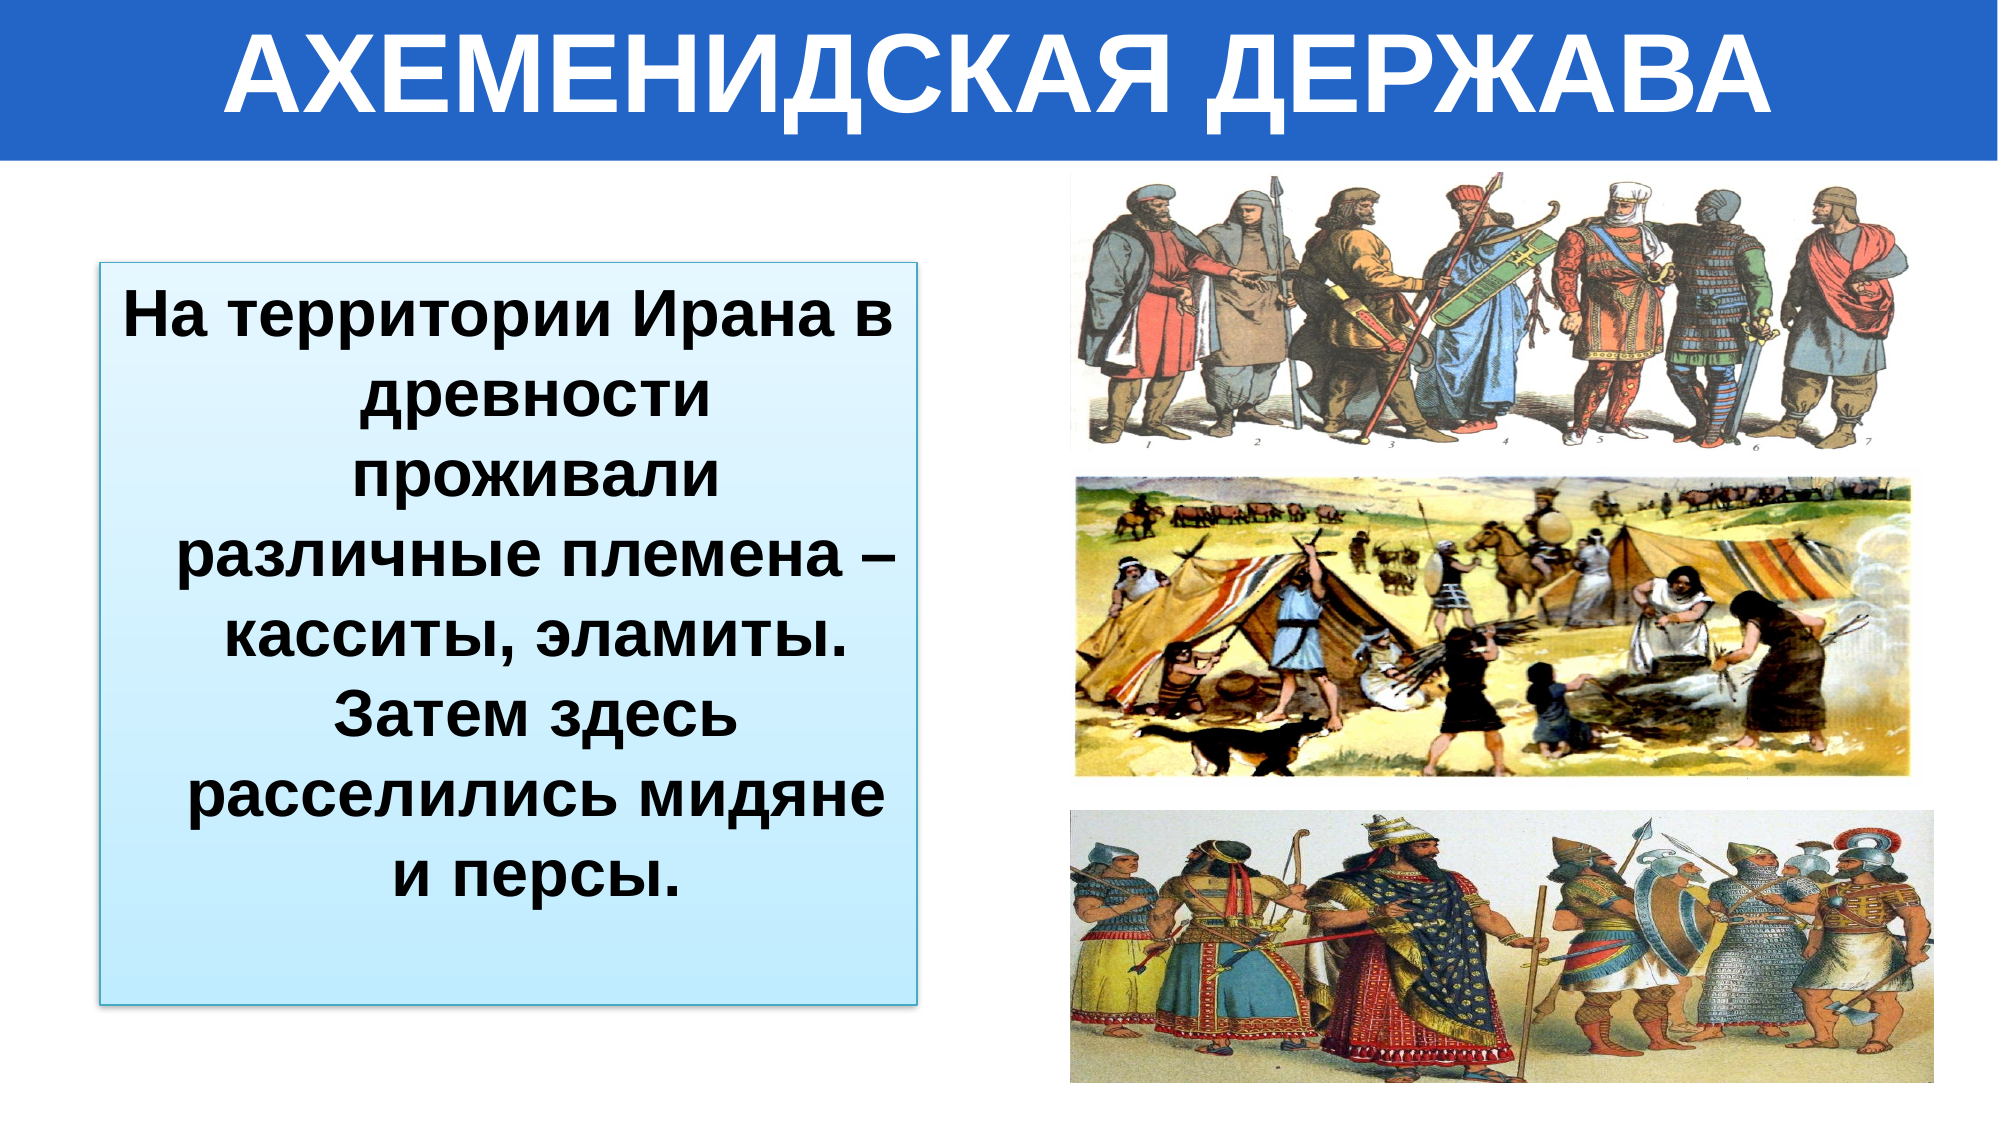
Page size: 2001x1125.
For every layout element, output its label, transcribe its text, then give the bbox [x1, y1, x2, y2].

text_box АХЕМЕНИДСКАЯ ДЕРЖАВА [0, 0, 1998, 161]
picture [1070, 810, 1934, 1083]
picture [1070, 467, 1922, 788]
picture [1070, 172, 1910, 453]
list На территории Ирана в древности проживали различные племена – касситы, эламиты. Затем здесь расселились мидяне и персы. [99, 262, 918, 1006]
